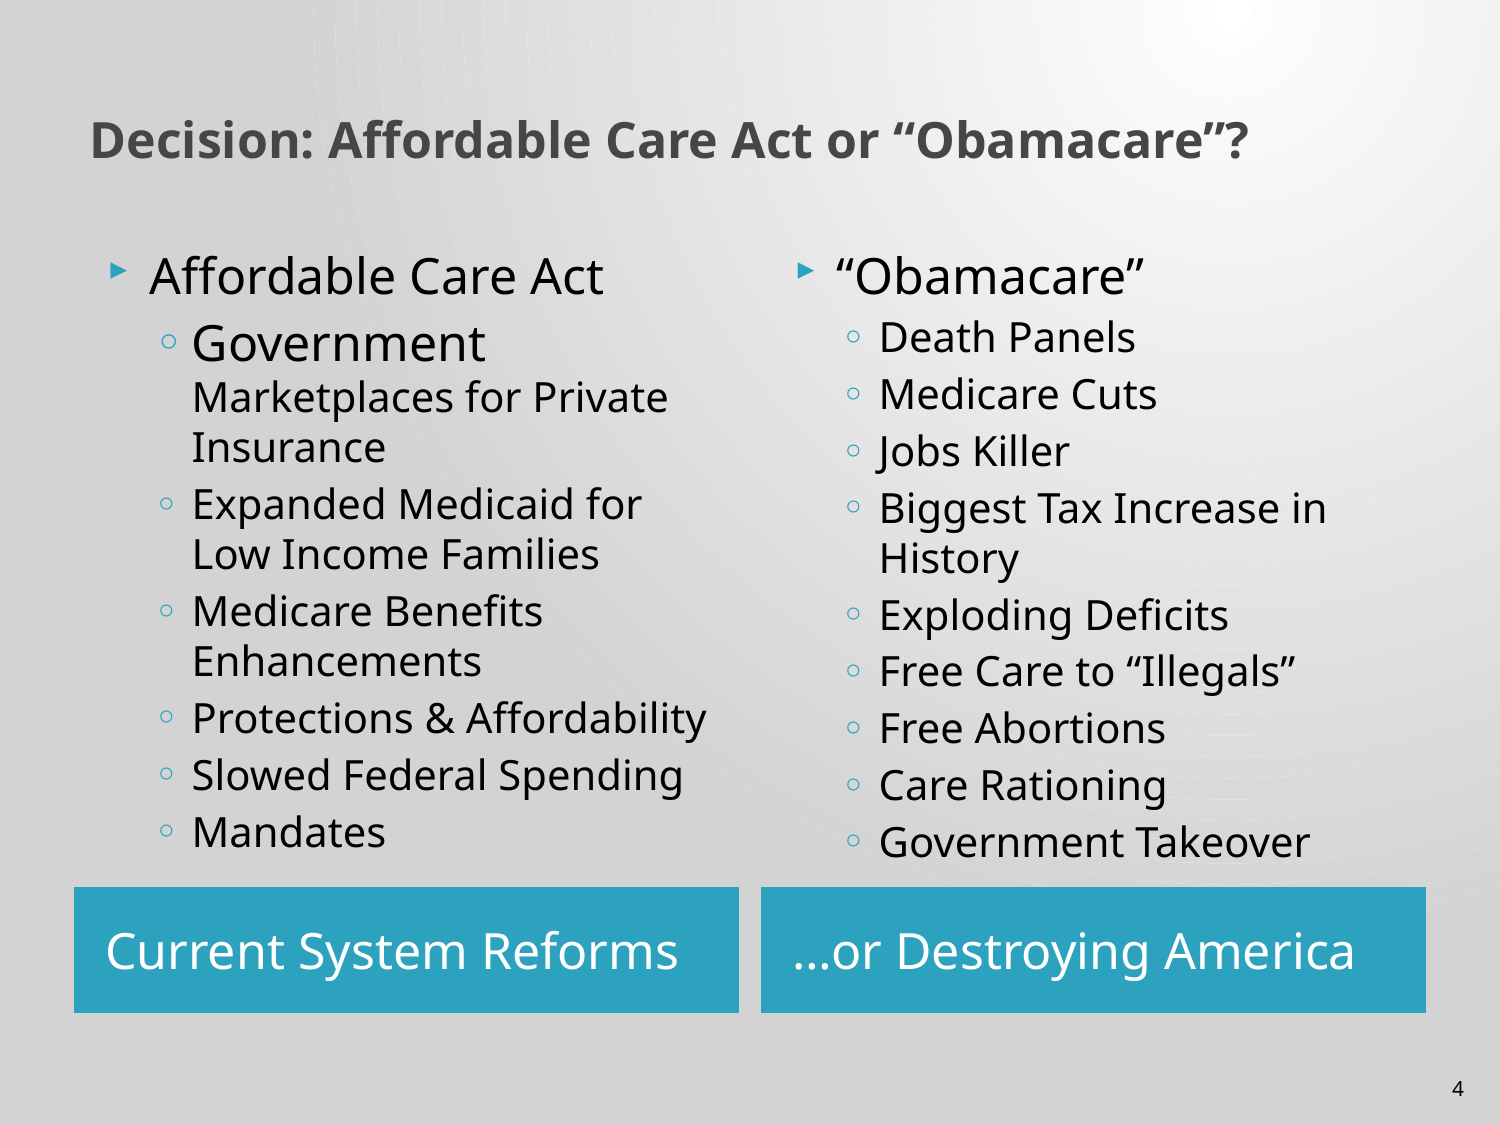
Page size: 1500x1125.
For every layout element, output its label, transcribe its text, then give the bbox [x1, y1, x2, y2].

list “Obamacare” Death Panels Medicare Cuts Jobs Killer Biggest Tax Increase in History Exploding Deficits Free Care to “Illegals” Free Abortions Care Rationing Government Takeover [761, 236, 1425, 884]
list Current System Reforms [74, 887, 739, 1013]
list Affordable Care Act Government Marketplaces for Private Insurance Expanded Medicaid for Low Income Families Medicare Benefits Enhancements Protections & Affordability Slowed Federal Spending Mandates [75, 236, 738, 884]
title Decision: Affordable Care Act or “Obamacare”? [75, 44, 1425, 233]
slide_number 4 [1418, 1051, 1479, 1112]
list …or Destroying America [761, 887, 1426, 1013]
